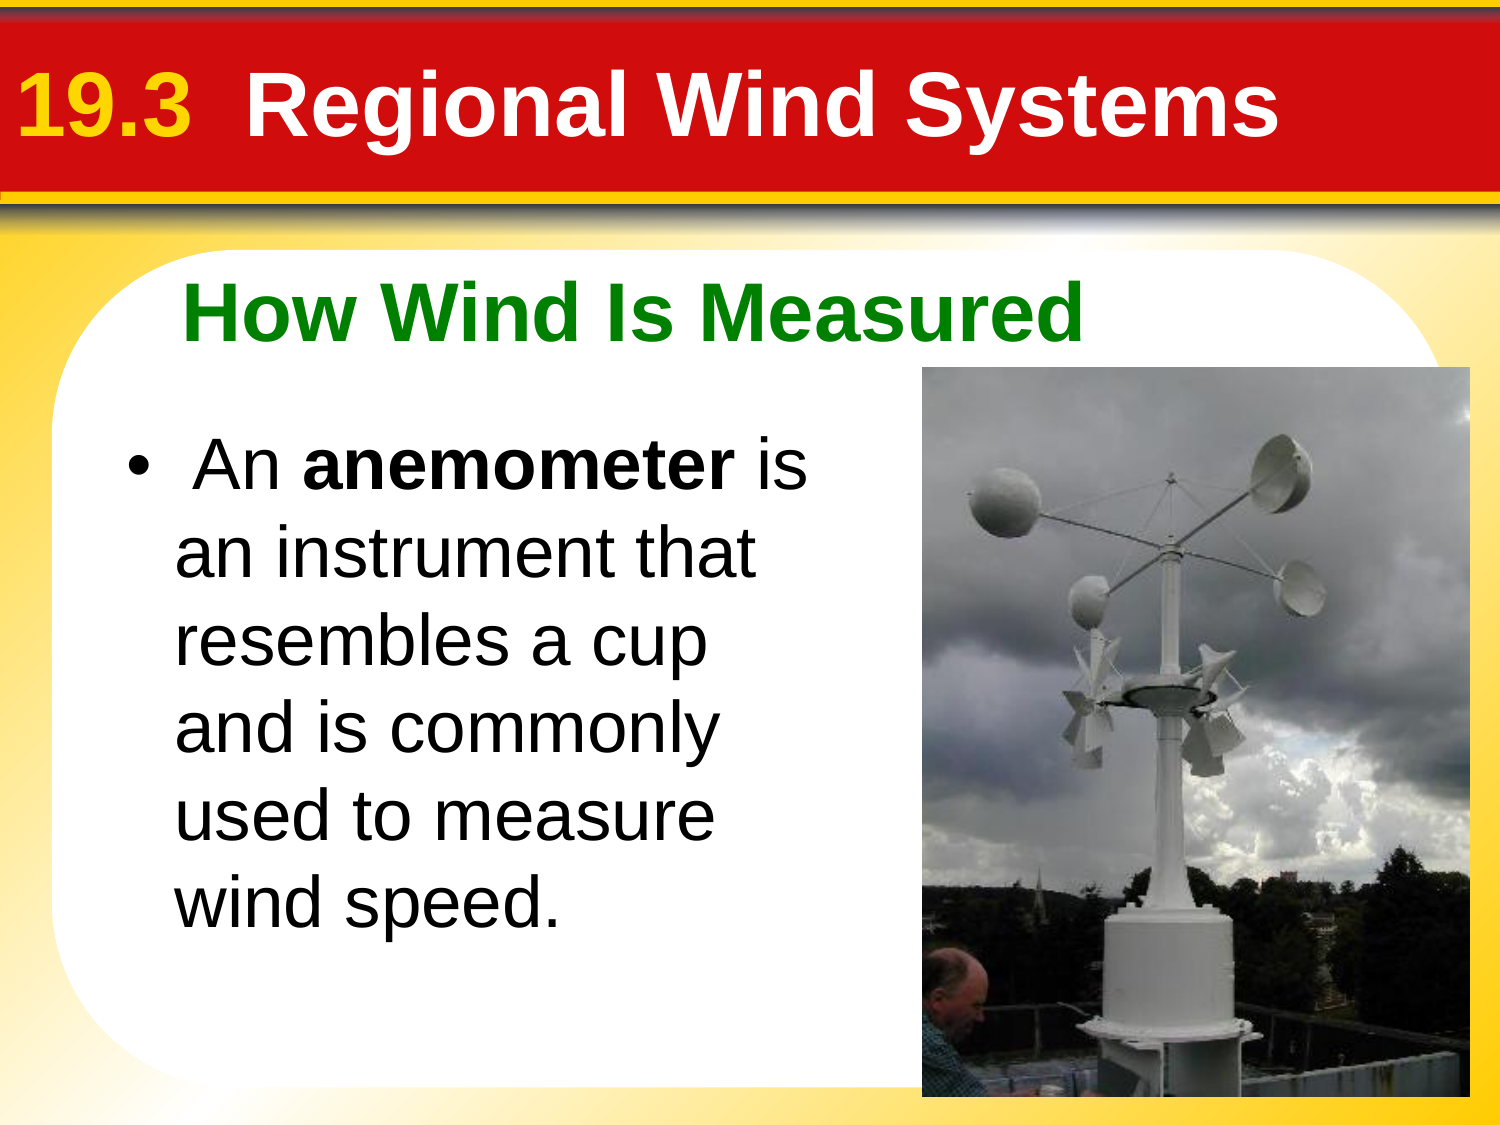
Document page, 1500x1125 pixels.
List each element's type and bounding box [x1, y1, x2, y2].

picture [922, 366, 1470, 1098]
text_box [0, 0, 1500, 1088]
